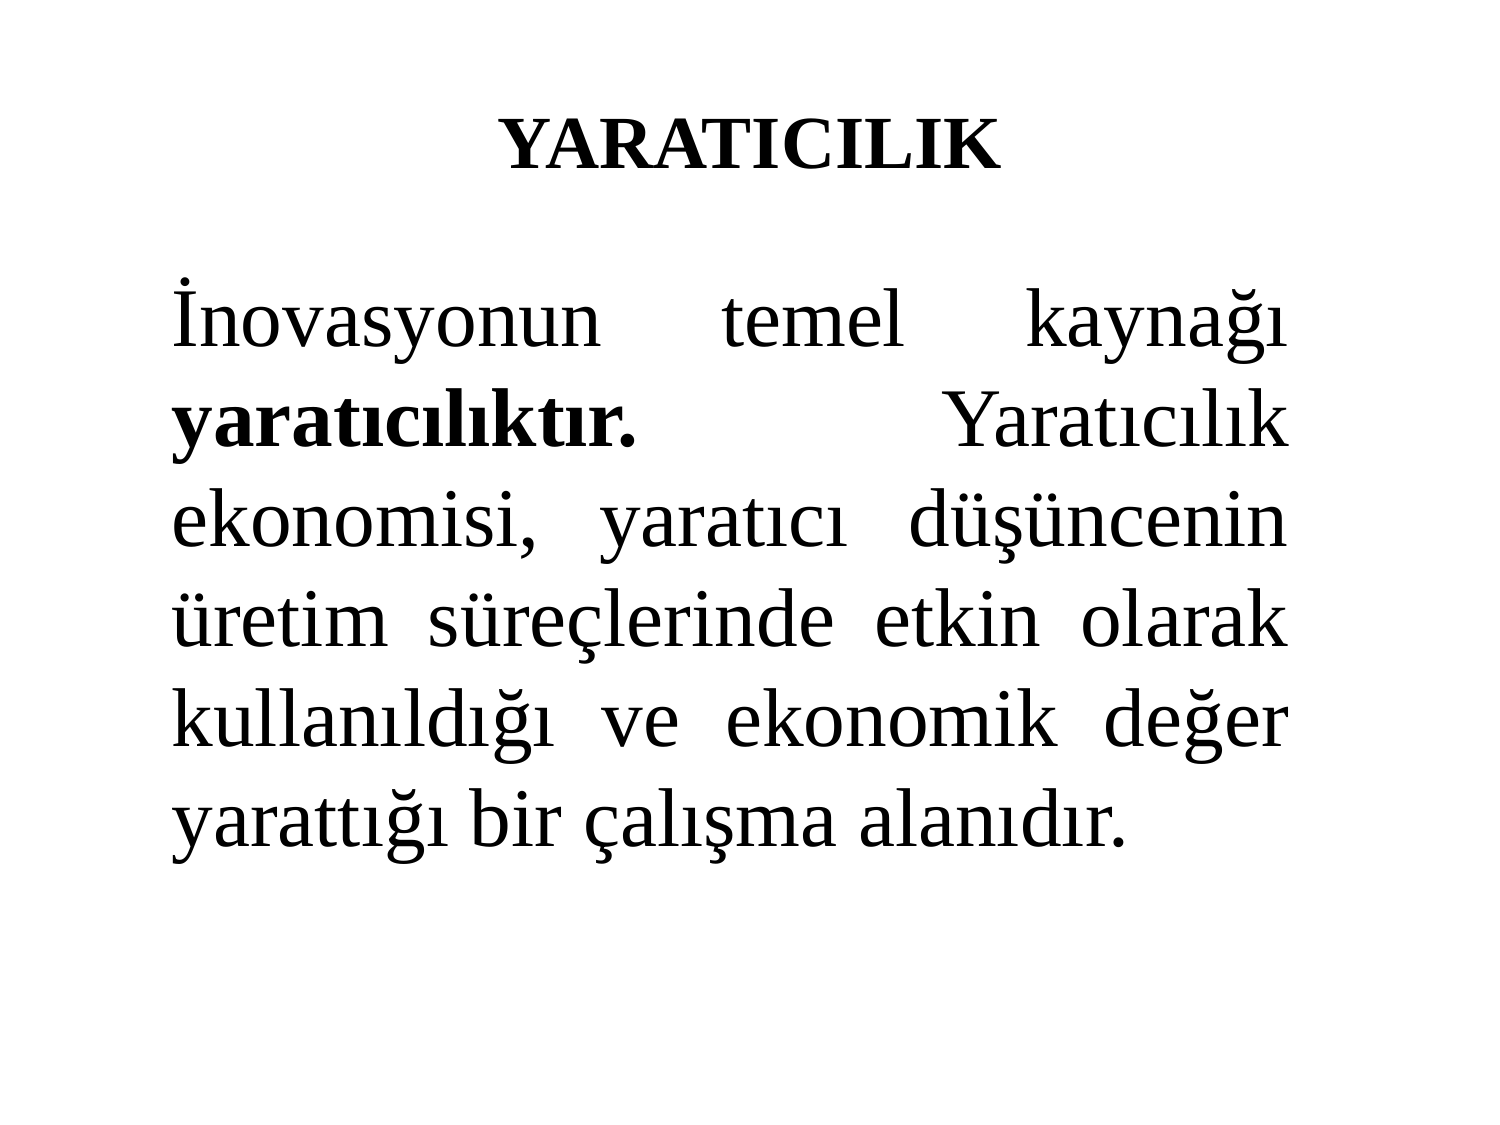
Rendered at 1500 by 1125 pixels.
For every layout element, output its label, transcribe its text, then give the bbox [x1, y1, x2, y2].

title YARATICILIK [75, 45, 1425, 233]
list İnovasyonun temel kaynağı yaratıcılıktır. Yaratıcılık ekonomisi, yaratıcı düşüncenin üretim süreçlerinde etkin olarak kullanıldığı ve ekonomik değer yarattığı bir çalışma alanıdır. [100, 255, 1306, 894]
